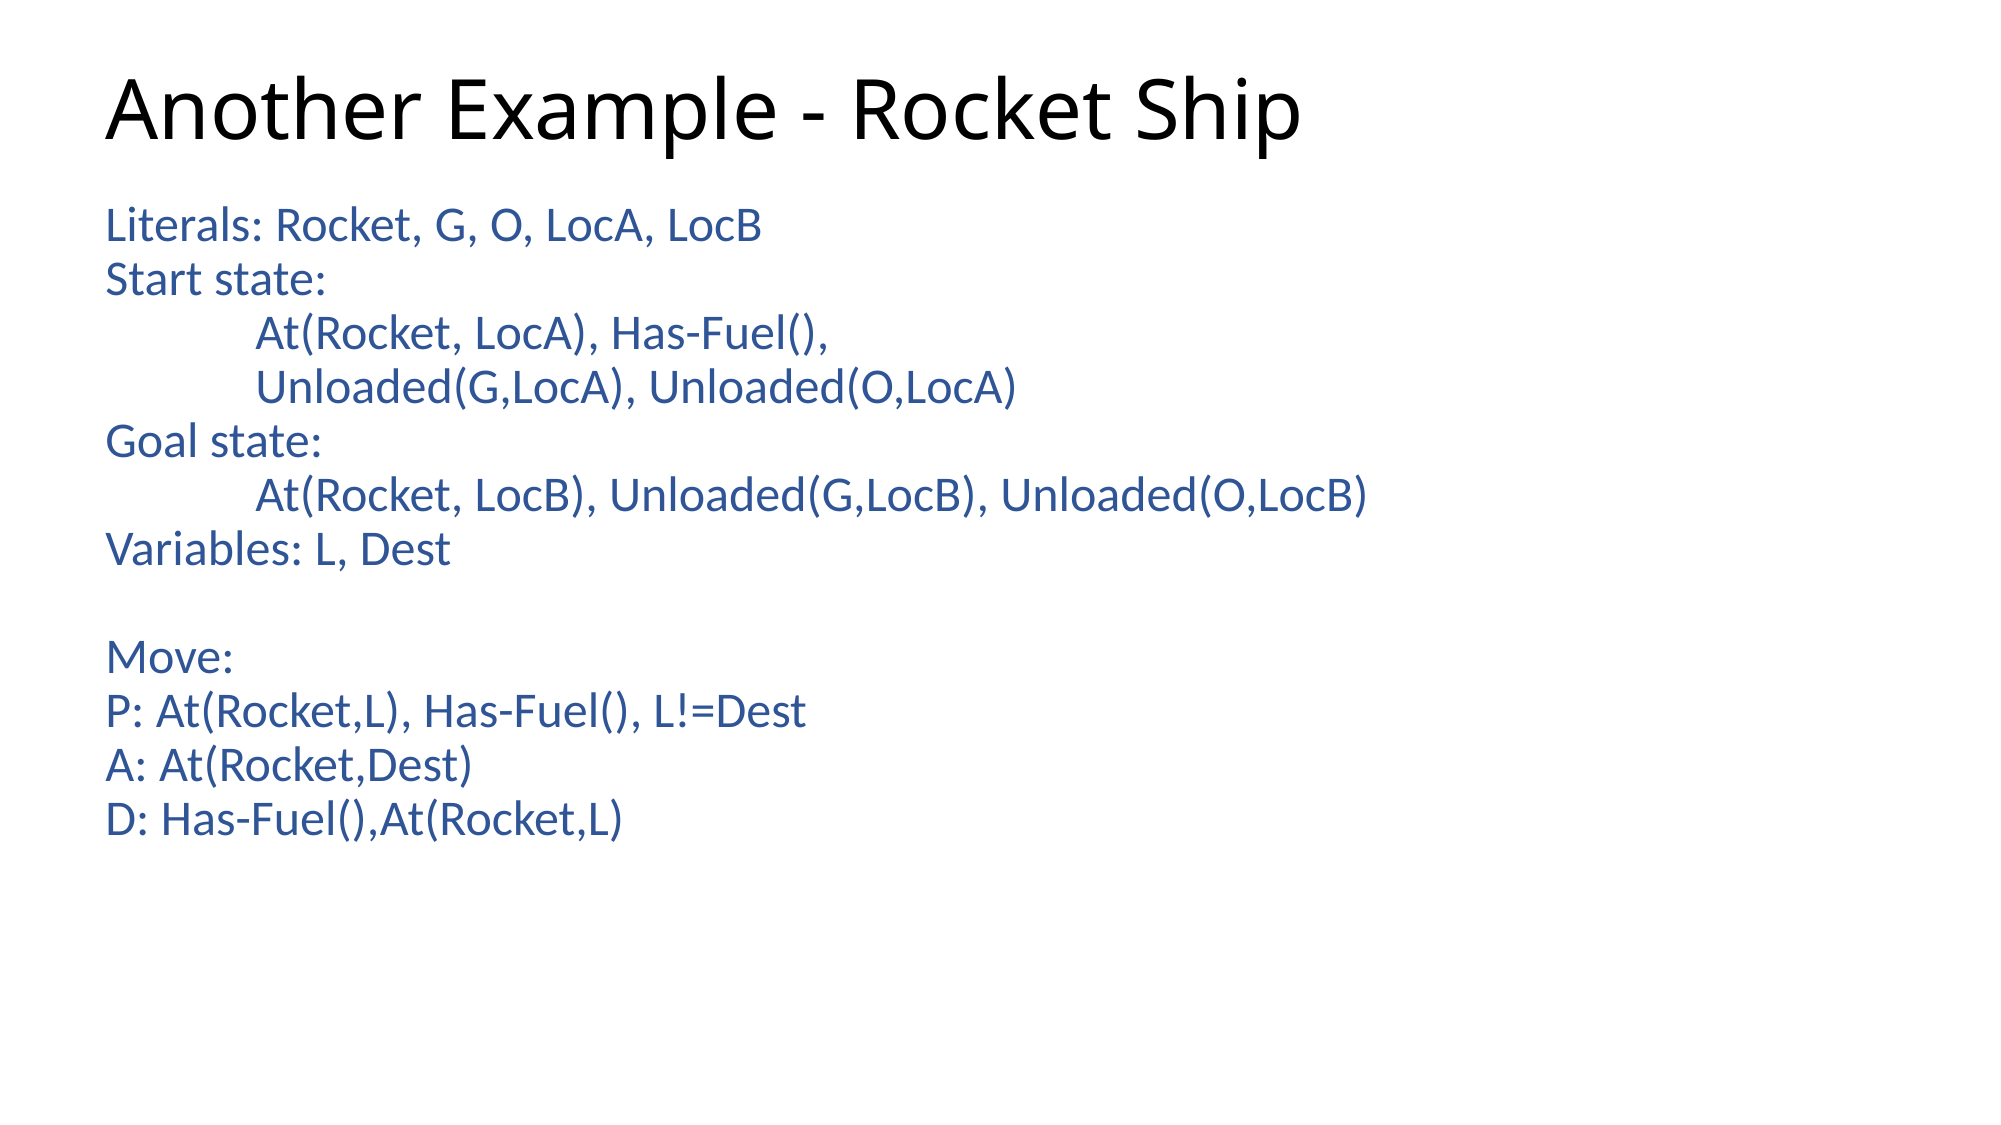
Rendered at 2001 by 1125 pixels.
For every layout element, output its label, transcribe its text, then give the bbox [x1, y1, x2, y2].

title Another Example - Rocket Ship [90, 60, 1816, 164]
list Literals: Rocket, G, O, LocA, LocB Start state: At(Rocket, LocA), Has-Fuel(), Unloaded(G,LocA), Unloaded(O,LocA) Goal state: At(Rocket, LocB), Unloaded(G,LocB), Unloaded(O,LocB) Variables: L, Dest Move: P: At(Rocket,L), Has-Fuel(), L!=Dest A: At(Rocket,Dest) D: Has-Fuel(),At(Rocket,L) [90, 191, 1516, 934]
